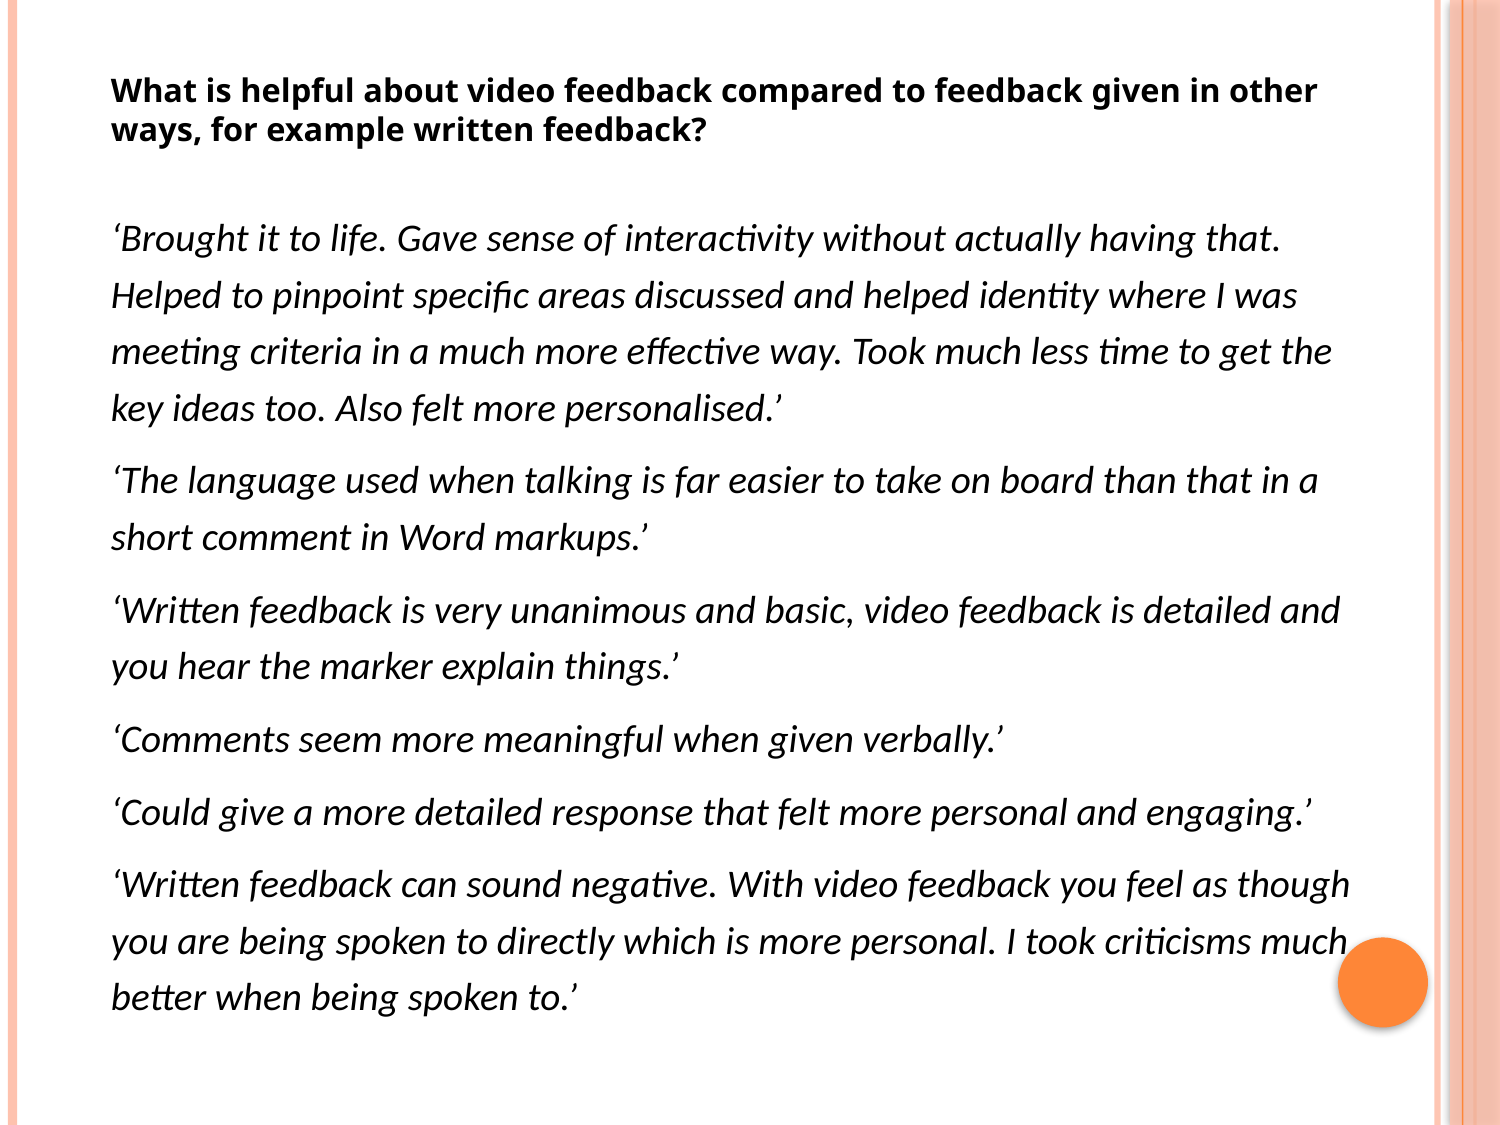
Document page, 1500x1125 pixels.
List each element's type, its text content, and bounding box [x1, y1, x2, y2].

list What is helpful about video feedback compared to feedback given in other ways, for example written feedback? ‘Brought it to life. Gave sense of interactivity without actually having that. Helped to pinpoint specific areas discussed and helped identity where I was meeting criteria in a much more effective way. Took much less time to get the key ideas too. Also felt more personalised.’ ‘The language used when talking is far easier to take on board than that in a short comment in Word markups.’ ‘Written feedback is very unanimous and basic, video feedback is detailed and you hear the marker explain things.’ ‘Comments seem more meaningful when given verbally.’ ‘Could give a more detailed response that felt more personal and engaging.’ ‘Written feedback can sound negative. With video feedback you feel as though you are being spoken to directly which is more personal. I took criticisms much better when being spoken to.’ [96, 62, 1380, 1038]
